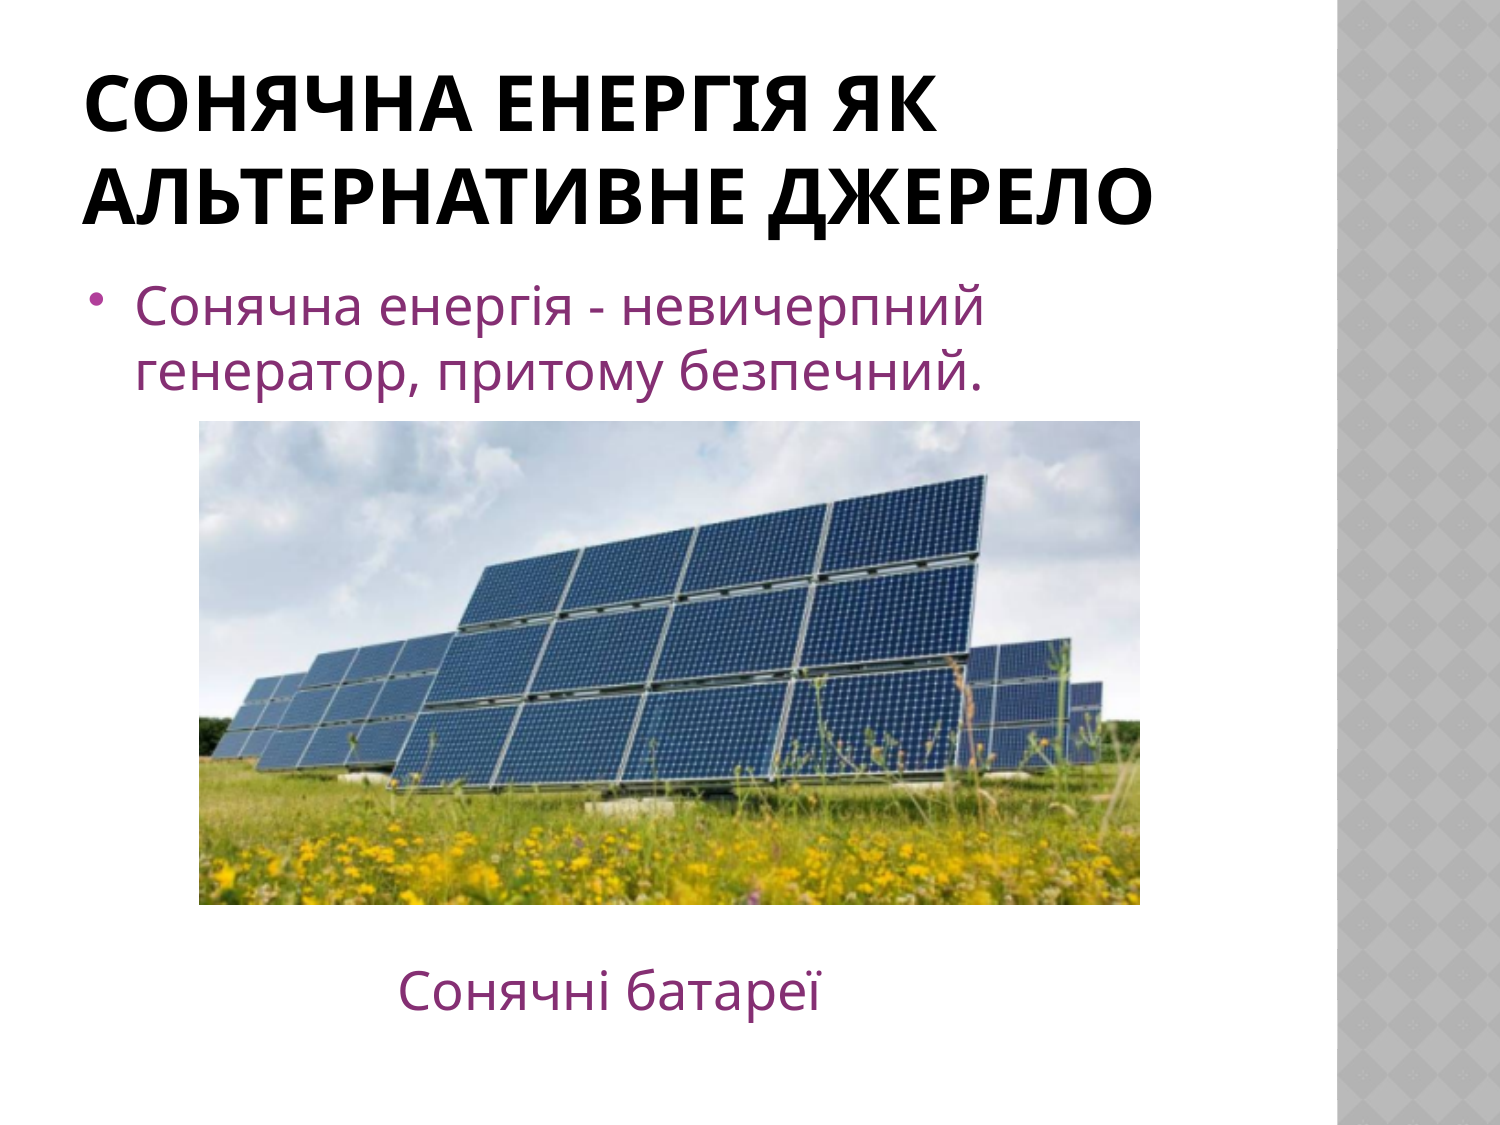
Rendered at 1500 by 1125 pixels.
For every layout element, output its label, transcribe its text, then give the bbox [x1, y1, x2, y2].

title Сонячна енергія як альтернативне джерело [75, 52, 1263, 240]
picture [198, 421, 1140, 906]
list Сонячна енергія - невичерпний генератор, притому безпечний. Сонячні батареї [75, 264, 1263, 1059]
